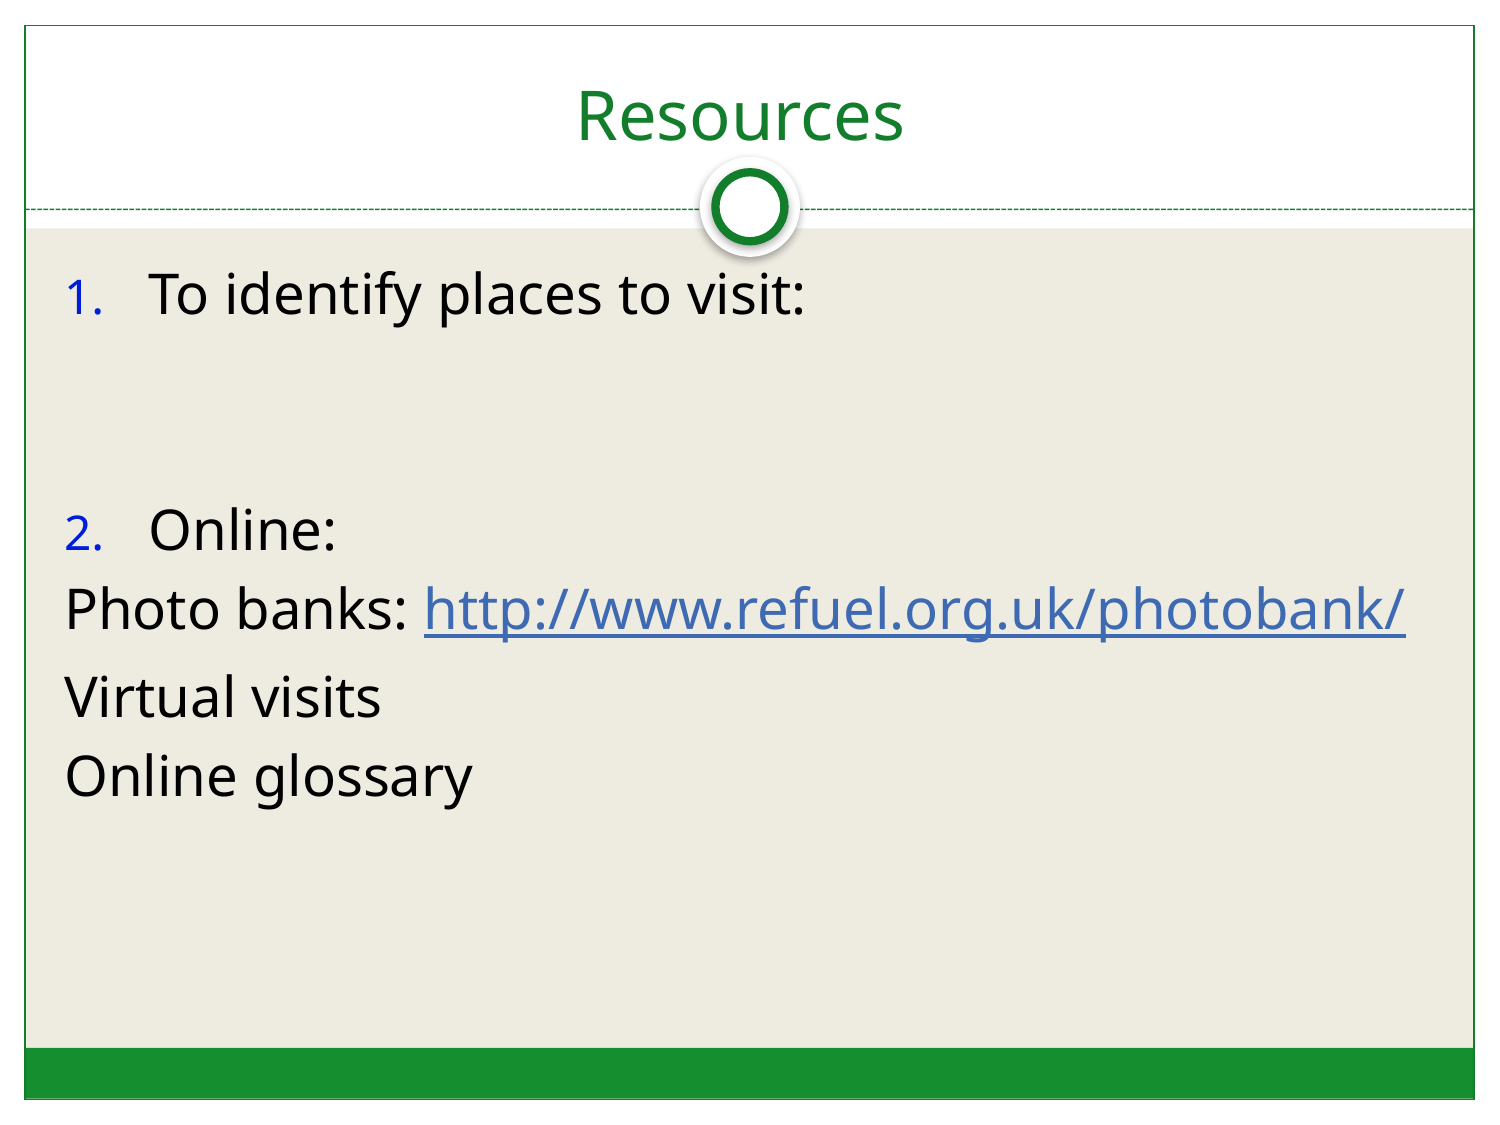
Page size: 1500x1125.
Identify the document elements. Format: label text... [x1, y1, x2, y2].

title Resources [49, 37, 1450, 162]
list To identify places to visit: Online: Photo banks: http://www.refuel.org.uk/photobank/ Virtual visits Online glossary [49, 250, 1445, 1001]
